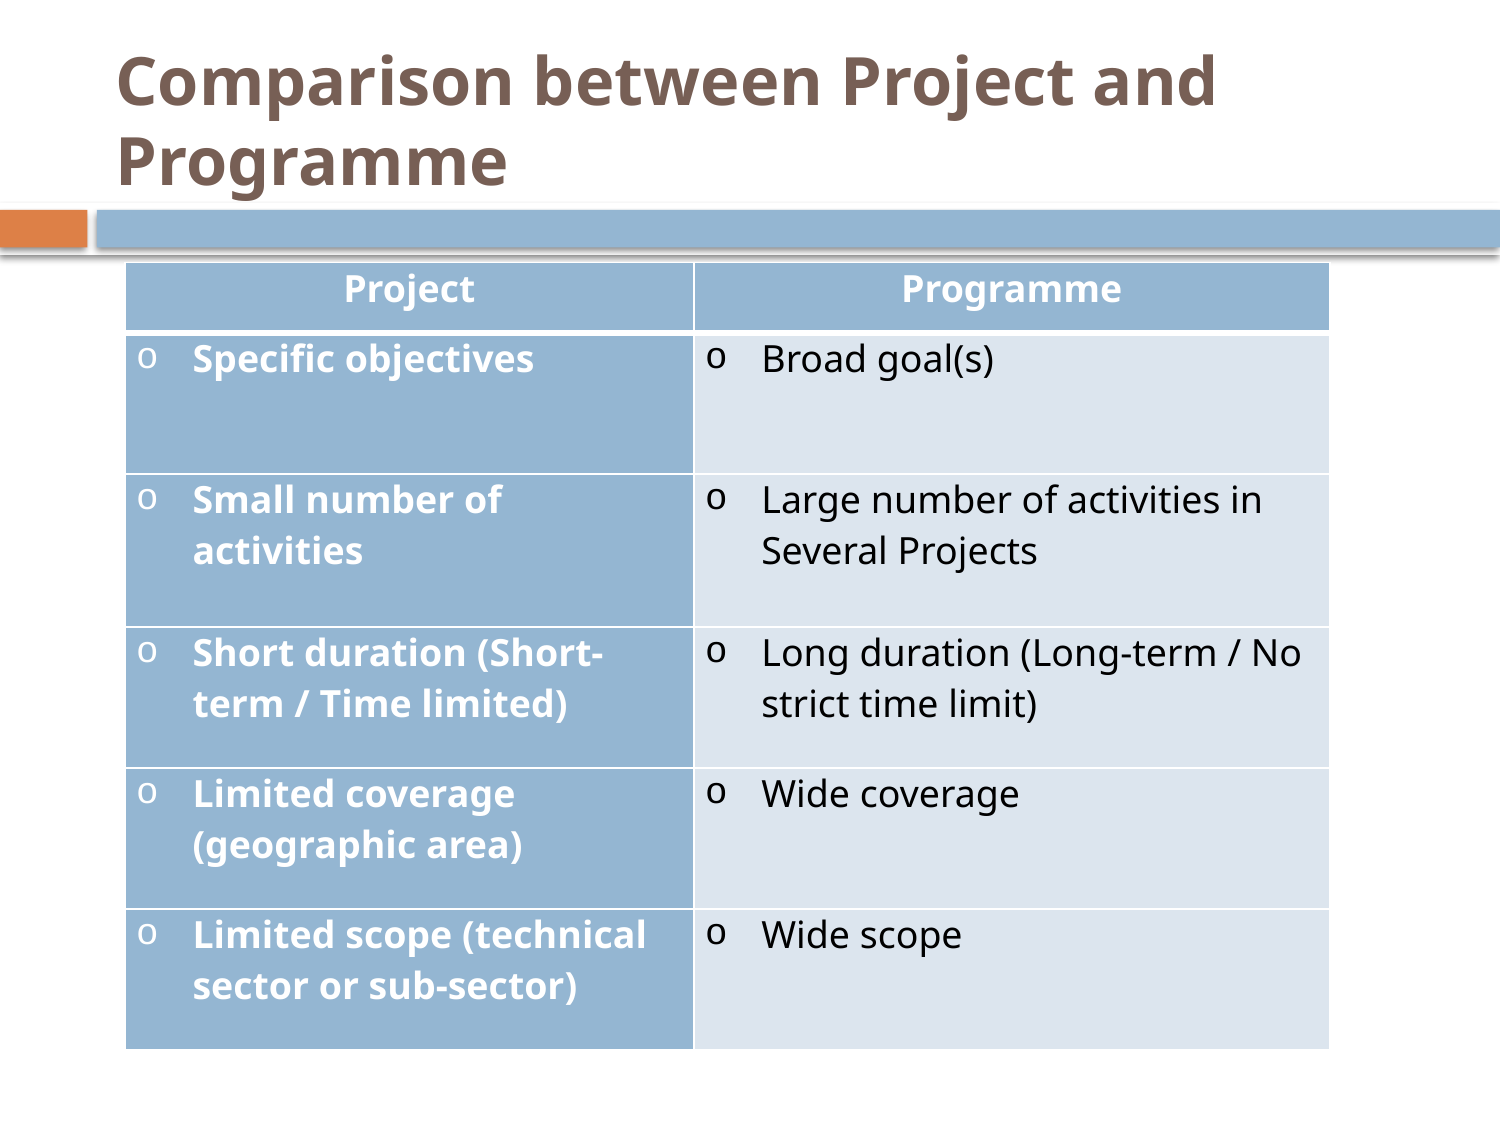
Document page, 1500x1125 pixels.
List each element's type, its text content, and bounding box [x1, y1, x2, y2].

table_header Project [126, 263, 693, 330]
table_cell Large number of activities in Several Projects [695, 475, 1329, 626]
table_cell Small number of activities [126, 475, 693, 626]
table_cell Limited scope (technical sector or sub-sector) [126, 910, 693, 1049]
table_cell Broad goal(s) [695, 336, 1329, 473]
table_cell Limited coverage (geographic area) [126, 769, 693, 908]
table_cell Wide scope [695, 910, 1329, 1049]
title Comparison between Project and Programme [100, 37, 1439, 201]
table_cell Long duration (Long-term / No strict time limit) [695, 628, 1329, 767]
table_cell Short duration (Short-term / Time limited) [126, 628, 693, 767]
table_header Programme [695, 263, 1329, 330]
table_cell Wide coverage [695, 769, 1329, 908]
table_cell Specific objectives [126, 336, 693, 473]
